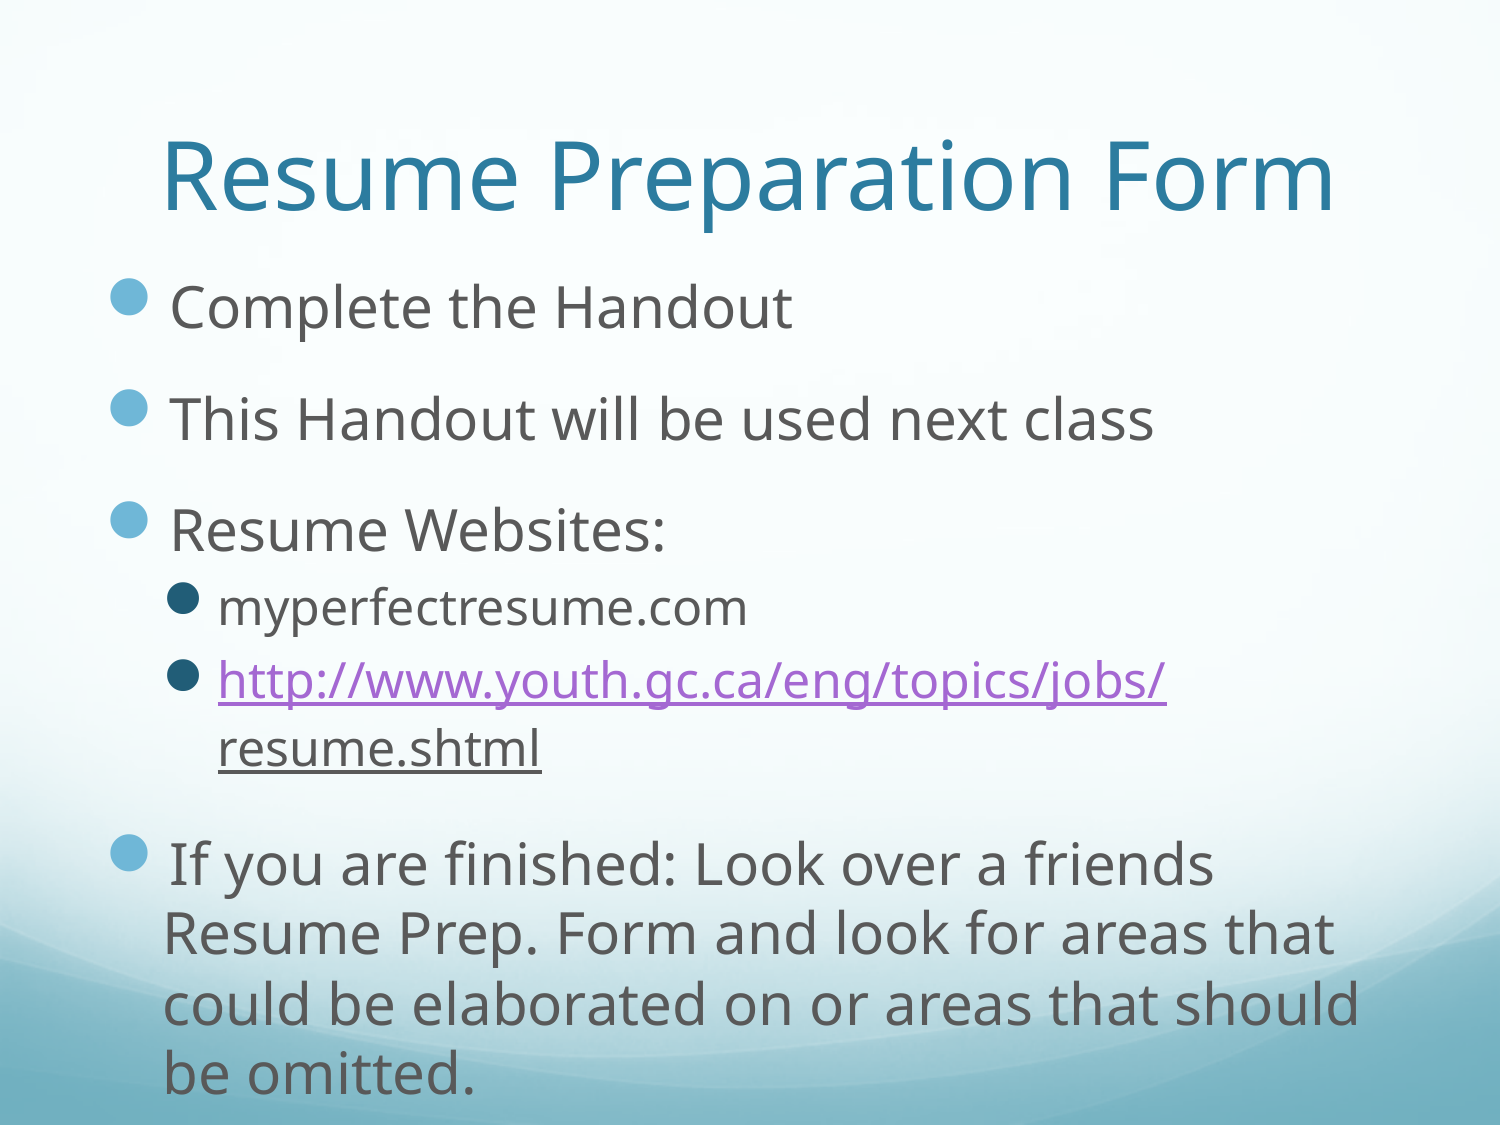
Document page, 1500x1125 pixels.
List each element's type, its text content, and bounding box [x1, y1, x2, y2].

title Resume Preparation Form [90, 17, 1410, 237]
list Complete the Handout This Handout will be used next class Resume Websites: myperfectresume.com http://www.youth.gc.ca/eng/topics/jobs/resume.shtml If you are finished: Look over a friends Resume Prep. Form and look for areas that could be elaborated on or areas that should be omitted. [90, 262, 1410, 975]
